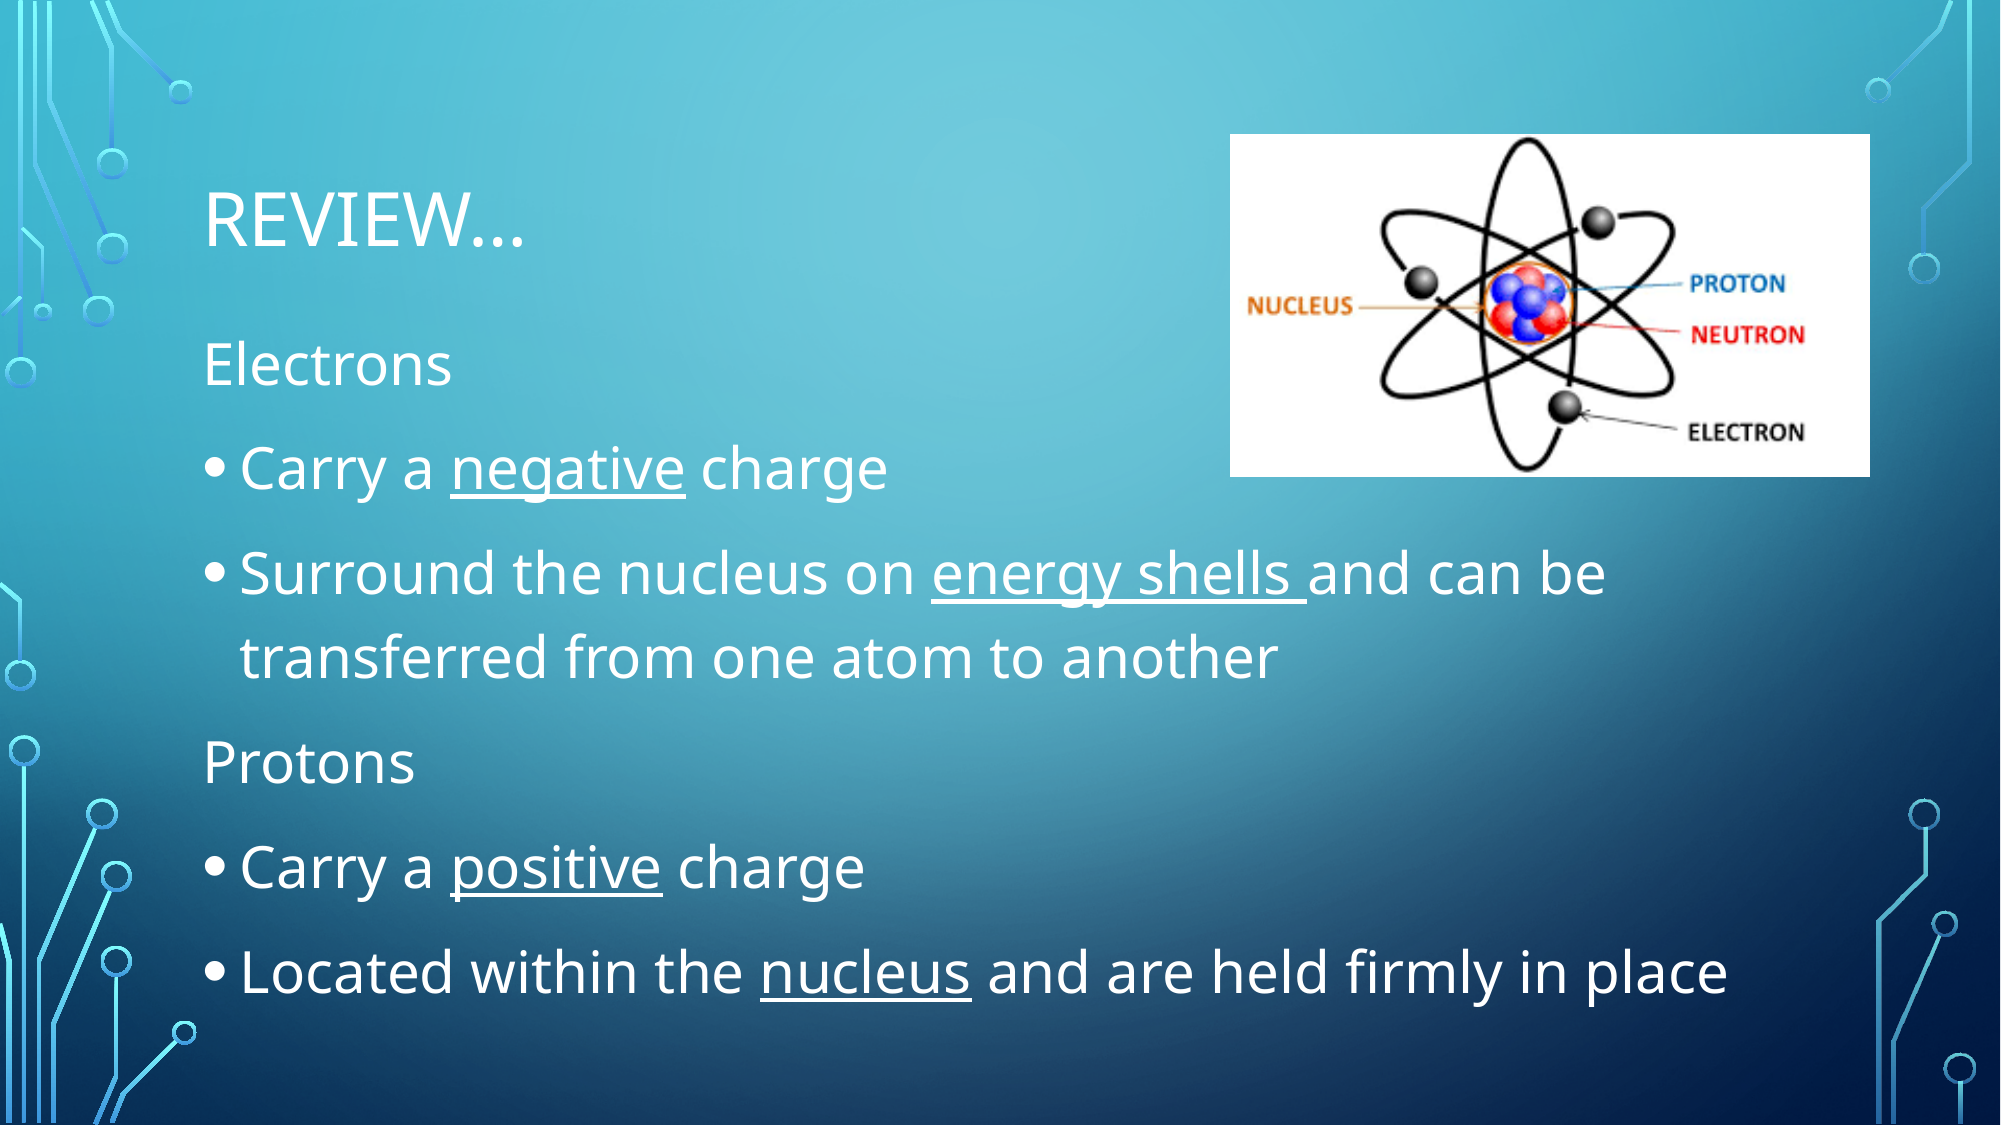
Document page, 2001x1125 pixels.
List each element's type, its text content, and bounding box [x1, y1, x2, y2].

list Electrons Carry a negative charge Surround the nucleus on energy shells and can be transferred from one atom to another Protons Carry a positive charge Located within the nucleus and are held firmly in place [187, 305, 1813, 887]
picture [1229, 134, 1870, 477]
title Review… [187, 101, 1813, 305]
